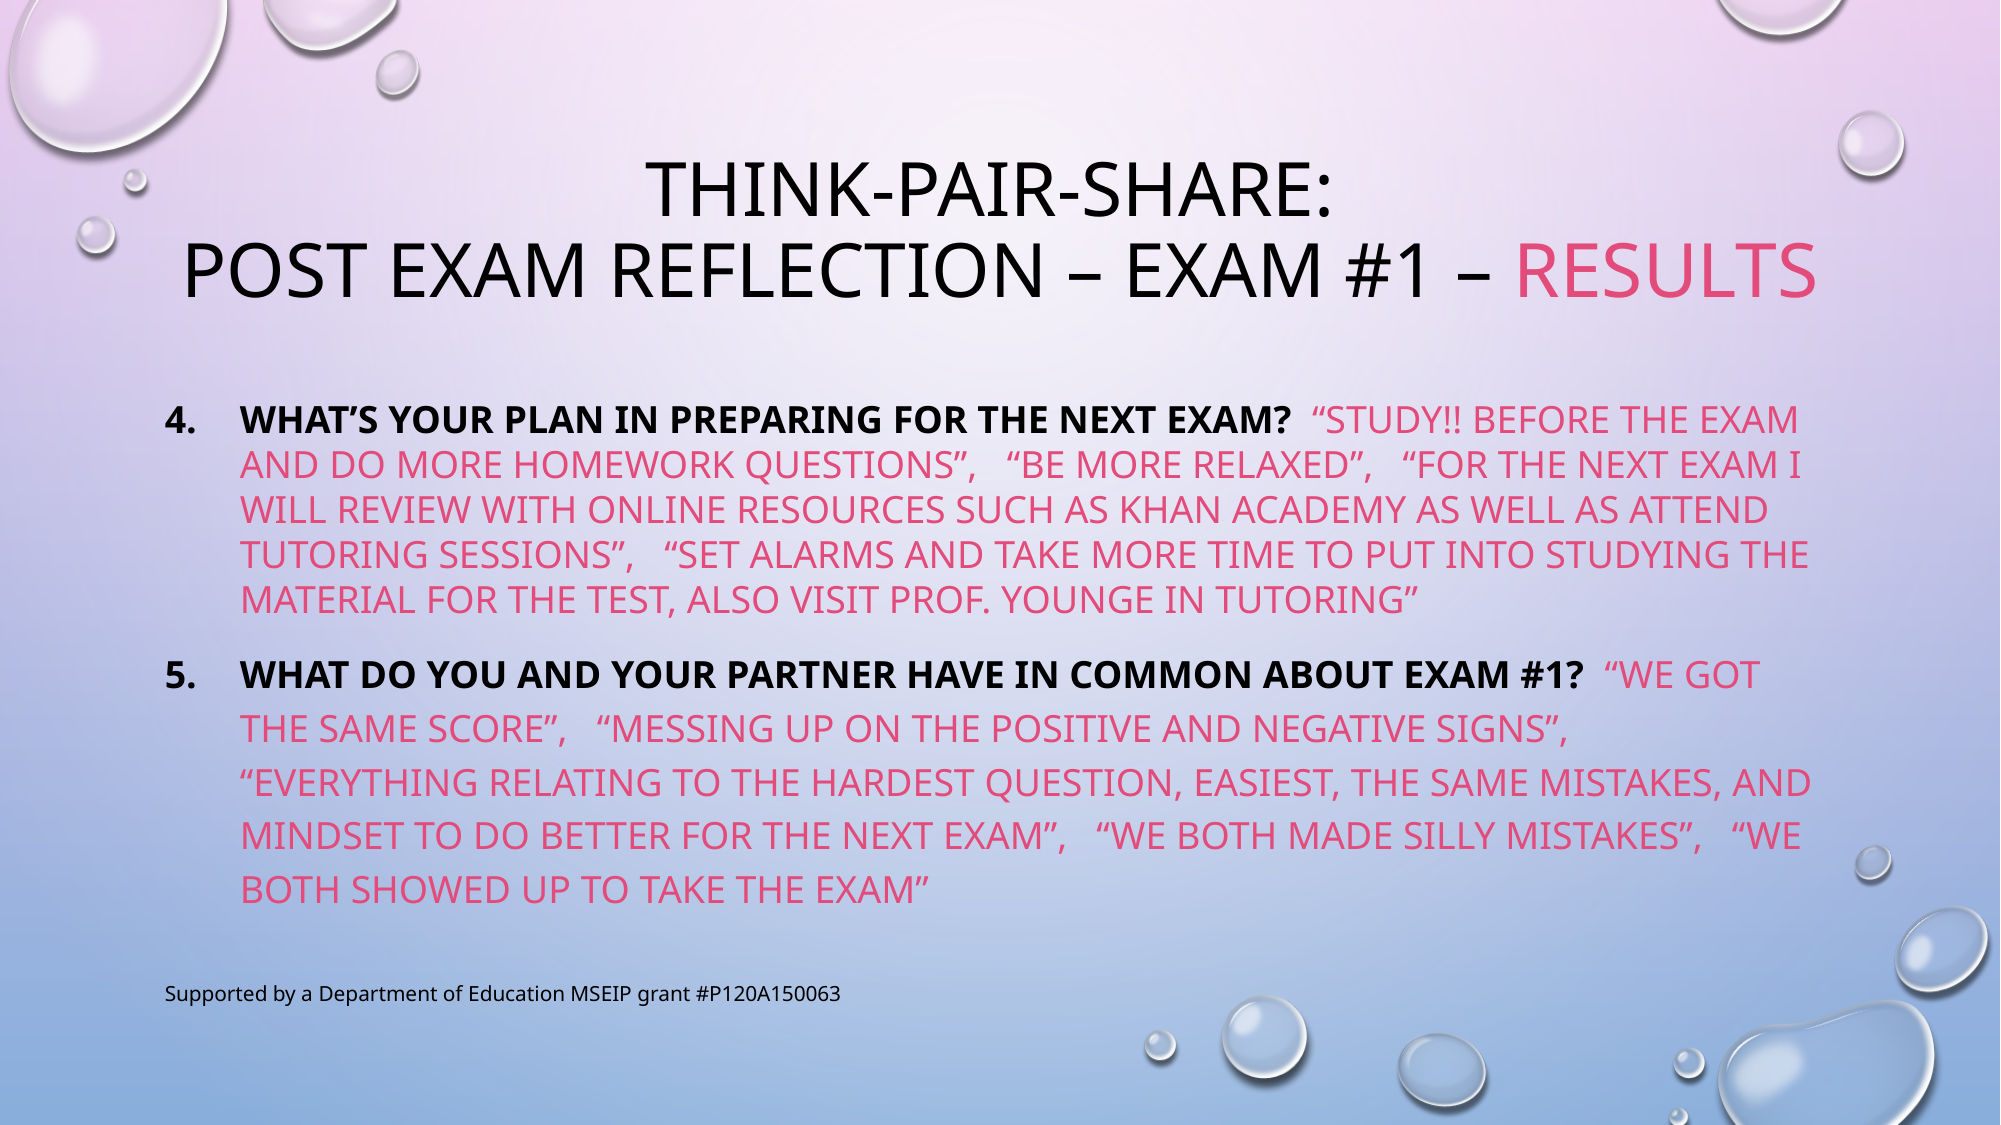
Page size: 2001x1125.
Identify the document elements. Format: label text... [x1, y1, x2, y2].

list What’s your plan in preparing for the next exam? “study!! Before the exam and do more homework questions”, “be more relaxed”, “for the next exam I will review with online resources such as khan academy as well as attend tutoring sessions”, “set alarms and take more time to put into studying the material for the test, also visit prof. younge in tutoring” What do you and your partner have in common about Exam #1? “we got the same score”, “messing up on the positive and negative signs”, “everything relating to the hardest question, easiest, the same mistakes, and mindset to do better for the next exam”, “we both made silly mistakes”, “we both showed up to take the exam” [149, 388, 1850, 950]
title Think-pair-share: Post exam reflection – exam #1 – results [149, 101, 1851, 364]
footer Supported by a Department of Education MSEIP grant #P120A150063 [149, 965, 1245, 1025]
picture [0, 0, 2000, 1125]
